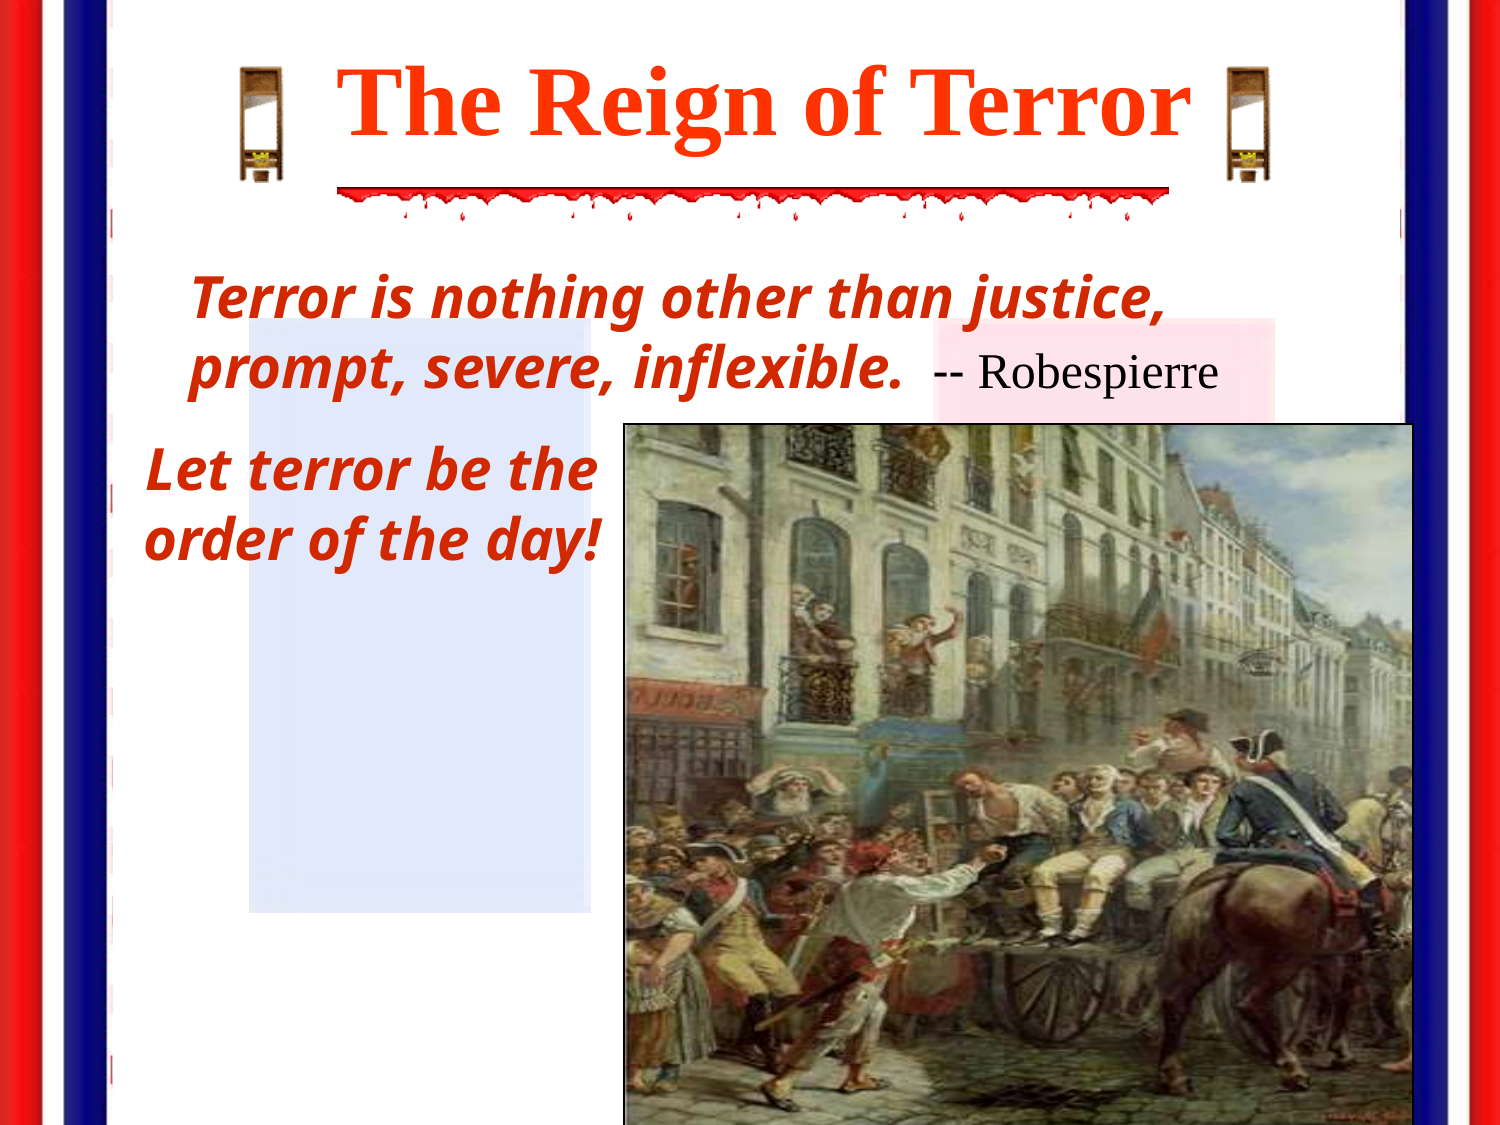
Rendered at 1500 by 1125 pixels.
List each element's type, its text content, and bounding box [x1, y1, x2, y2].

text_box Terror is nothing other than justice, prompt, severe, inflexible. -- Robespierre [174, 252, 1388, 408]
text_box Let terror be the order of the day! [124, 424, 620, 580]
picture [1400, 0, 1500, 1125]
picture [337, 187, 1169, 225]
picture [624, 424, 1413, 1125]
picture [237, 64, 285, 183]
text_box The Reign of Terror [321, 27, 1209, 163]
picture [0, 0, 113, 1125]
picture [1224, 64, 1272, 183]
